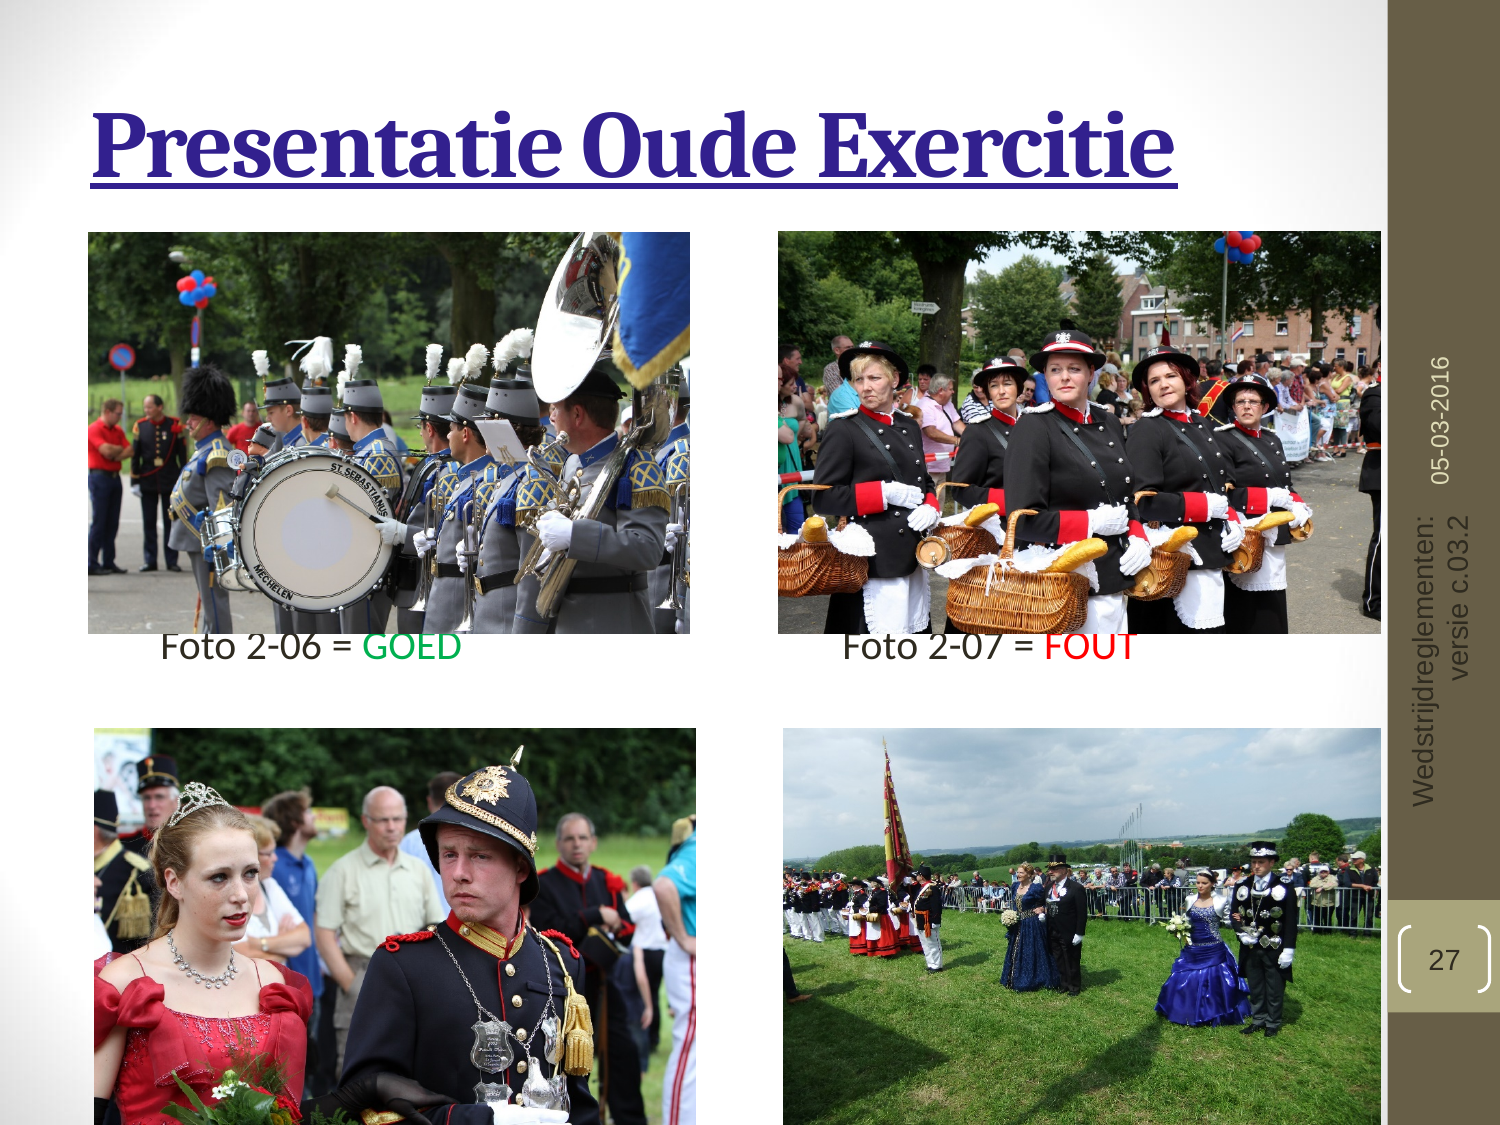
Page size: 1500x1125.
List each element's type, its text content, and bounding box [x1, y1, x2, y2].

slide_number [1408, 100, 1469, 501]
title Presentatie Oude Exercitie [75, 45, 1325, 231]
slide_number 27 [1397, 924, 1492, 994]
picture [0, 0, 1387, 1125]
footer Wedstrijdreglementen: versie c.03.2 [1408, 501, 1469, 889]
list Foto 2-06 = GOED Foto 2-07 = FOUT Foto 2-08 = FOUT Foto 2-09 = GOED [70, 231, 1321, 1039]
